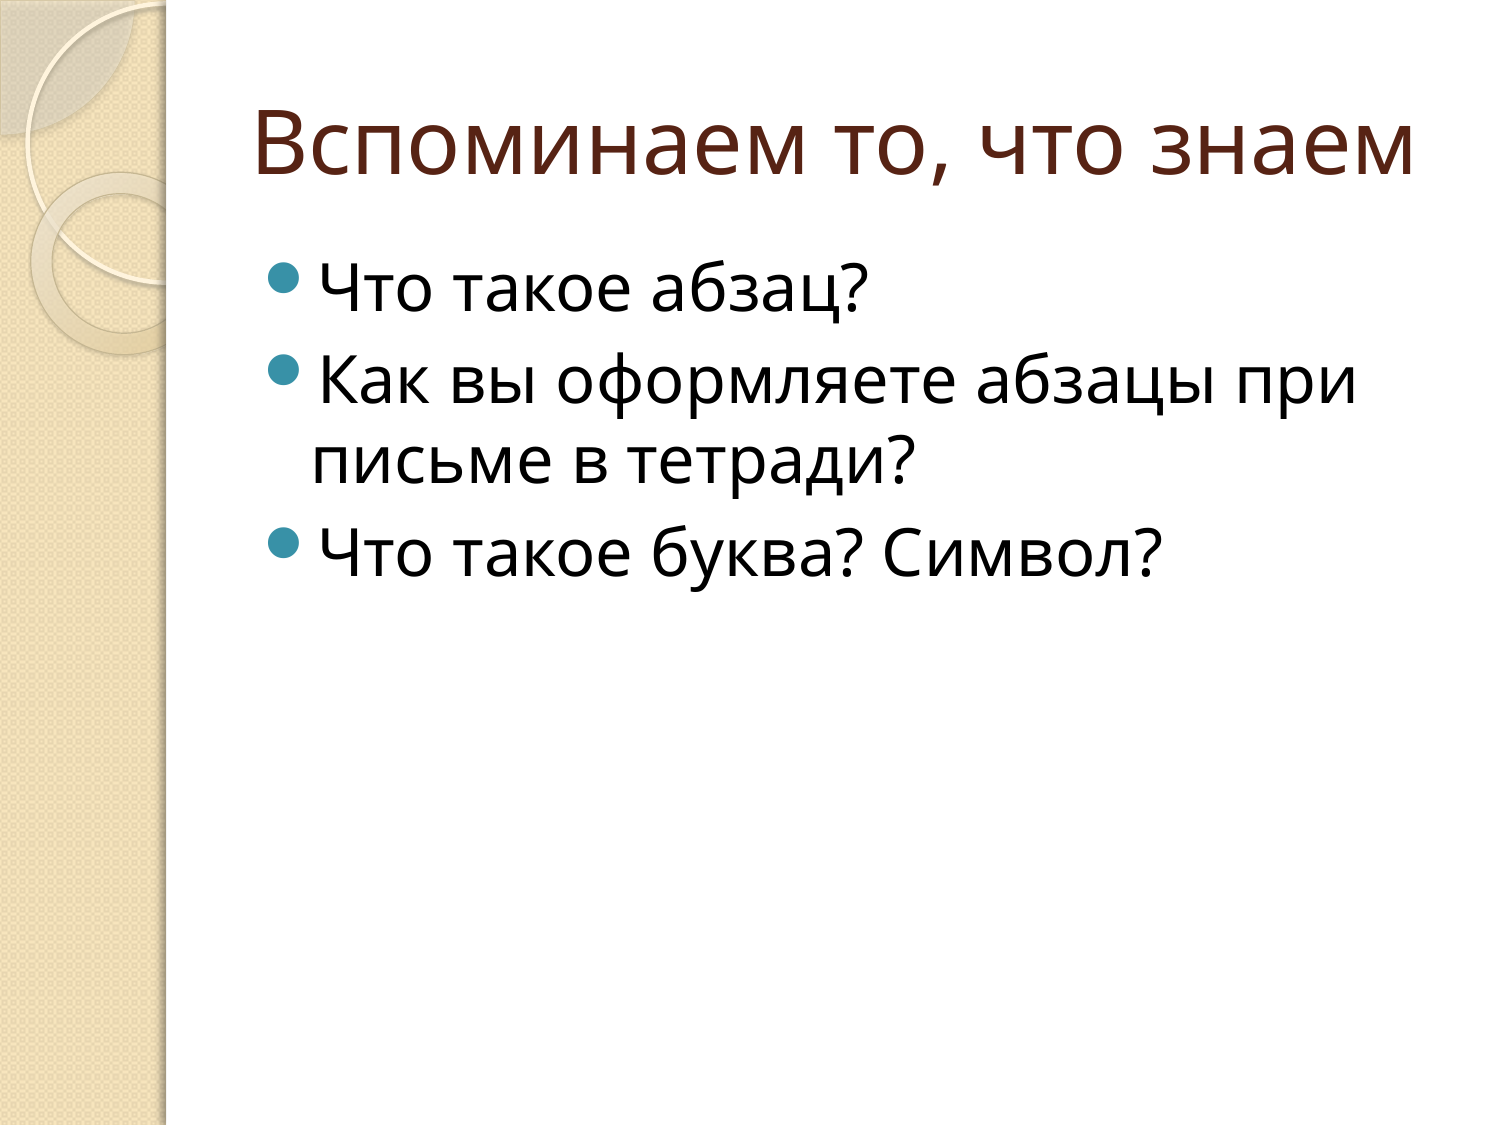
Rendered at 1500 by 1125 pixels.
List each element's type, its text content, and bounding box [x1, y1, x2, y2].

title Вспоминаем то, что знаем [235, 45, 1466, 233]
list Что такое абзац? Как вы оформляете абзацы при письме в тетради? Что такое буква? Символ? [235, 237, 1466, 1025]
